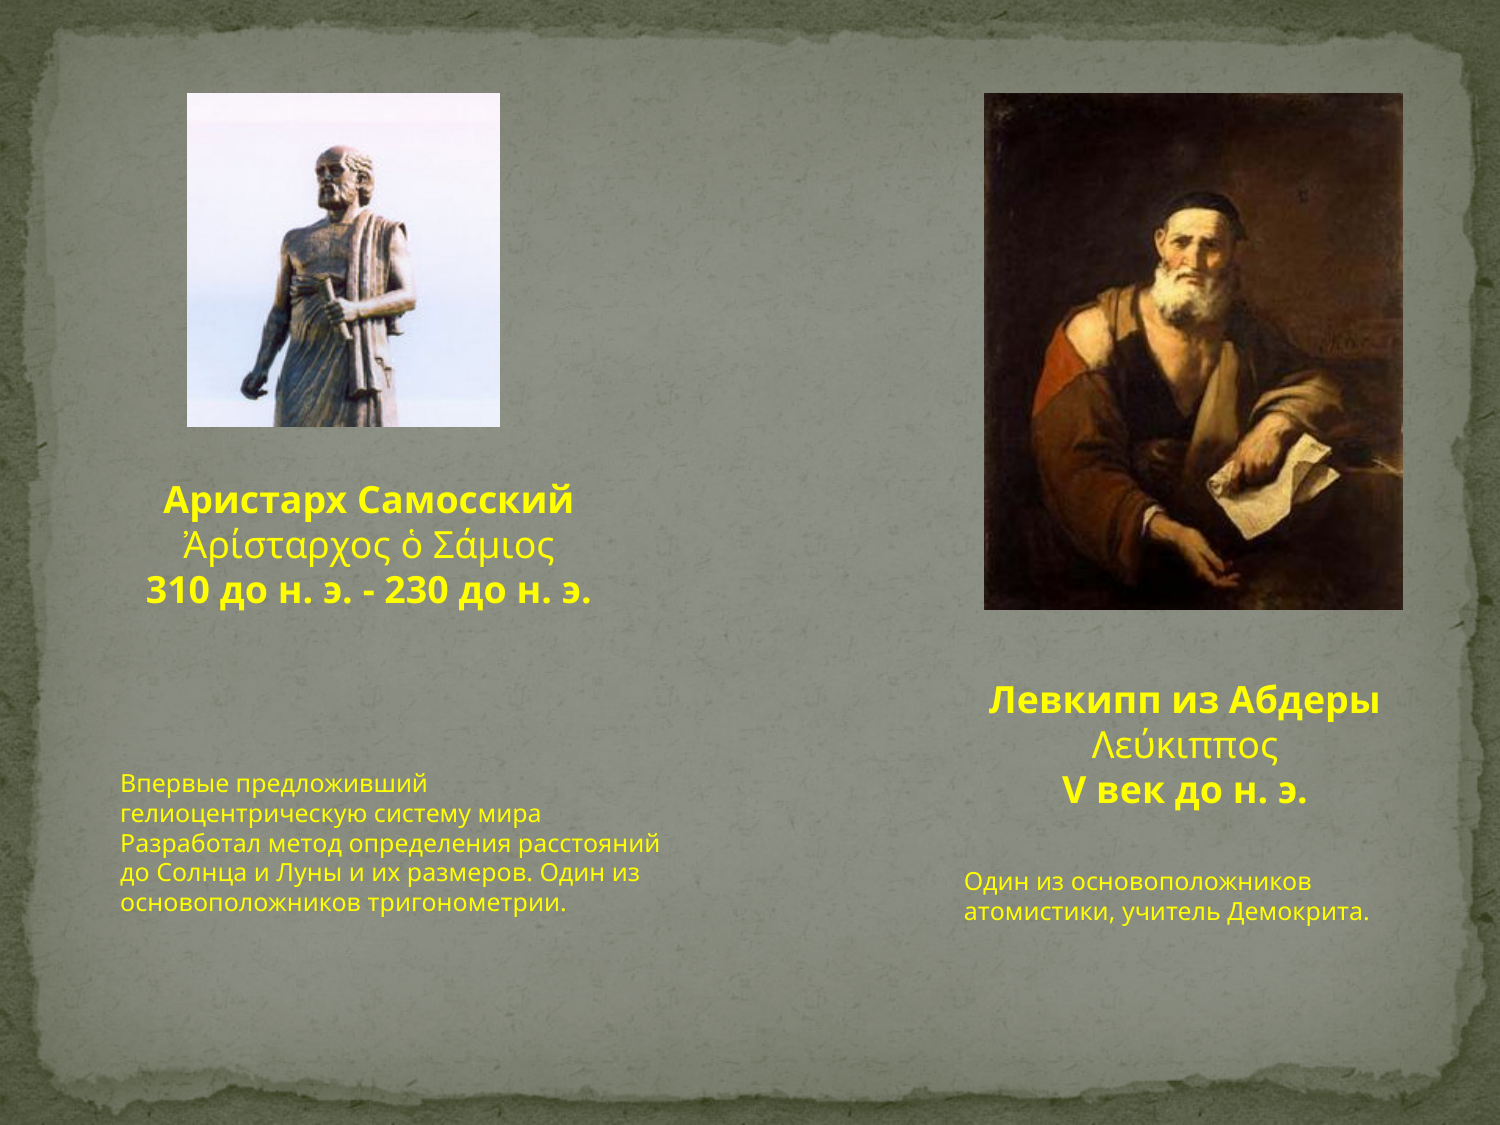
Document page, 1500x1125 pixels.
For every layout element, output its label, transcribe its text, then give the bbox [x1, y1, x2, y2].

text_box Левкипп из Абдеры Λεύκιππος V век до н. э. [949, 668, 1422, 819]
text_box Один из основоположников атомистики, учитель Демокрита. [949, 858, 1422, 933]
text_box Аристарх Самосский Ἀρίσταρχος ὁ Σάμιος 310 до н. э. - 230 до н. э. [81, 468, 657, 619]
picture [187, 93, 500, 427]
text_box Впервые предложивший гелиоцентрическую систему мира Разработал метод определения расстояний до Солнца и Луны и их размеров. Один из основоположников тригонометрии. [105, 759, 692, 925]
picture [984, 93, 1403, 610]
